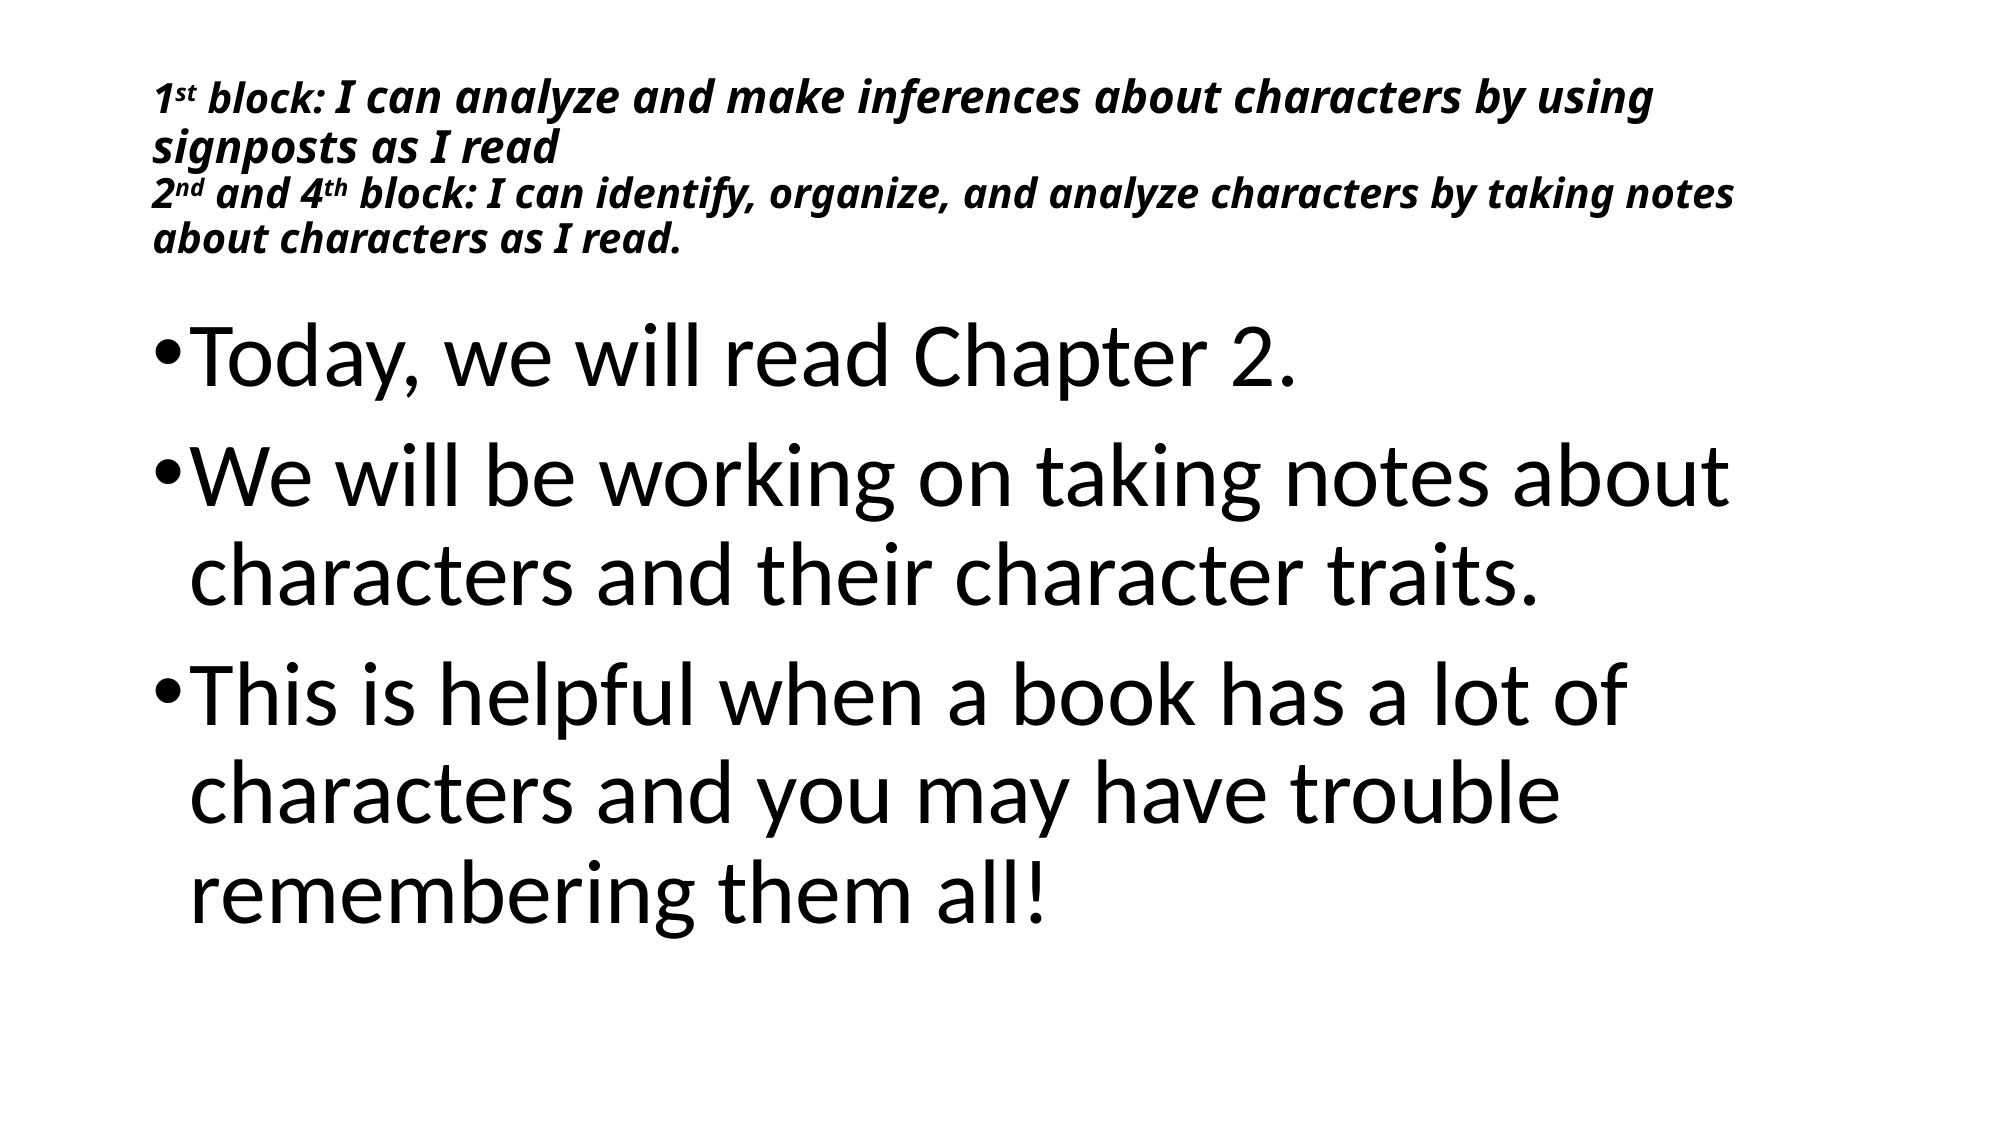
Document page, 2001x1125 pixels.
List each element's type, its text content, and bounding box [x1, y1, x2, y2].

title 1st block: I can analyze and make inferences about characters by using signposts as I read 2nd and 4th block: I can identify, organize, and analyze characters by taking notes about characters as I read. [137, 59, 1863, 278]
list Today, we will read Chapter 2. We will be working on taking notes about characters and their character traits. This is helpful when a book has a lot of characters and you may have trouble remembering them all! [137, 299, 1863, 1014]
